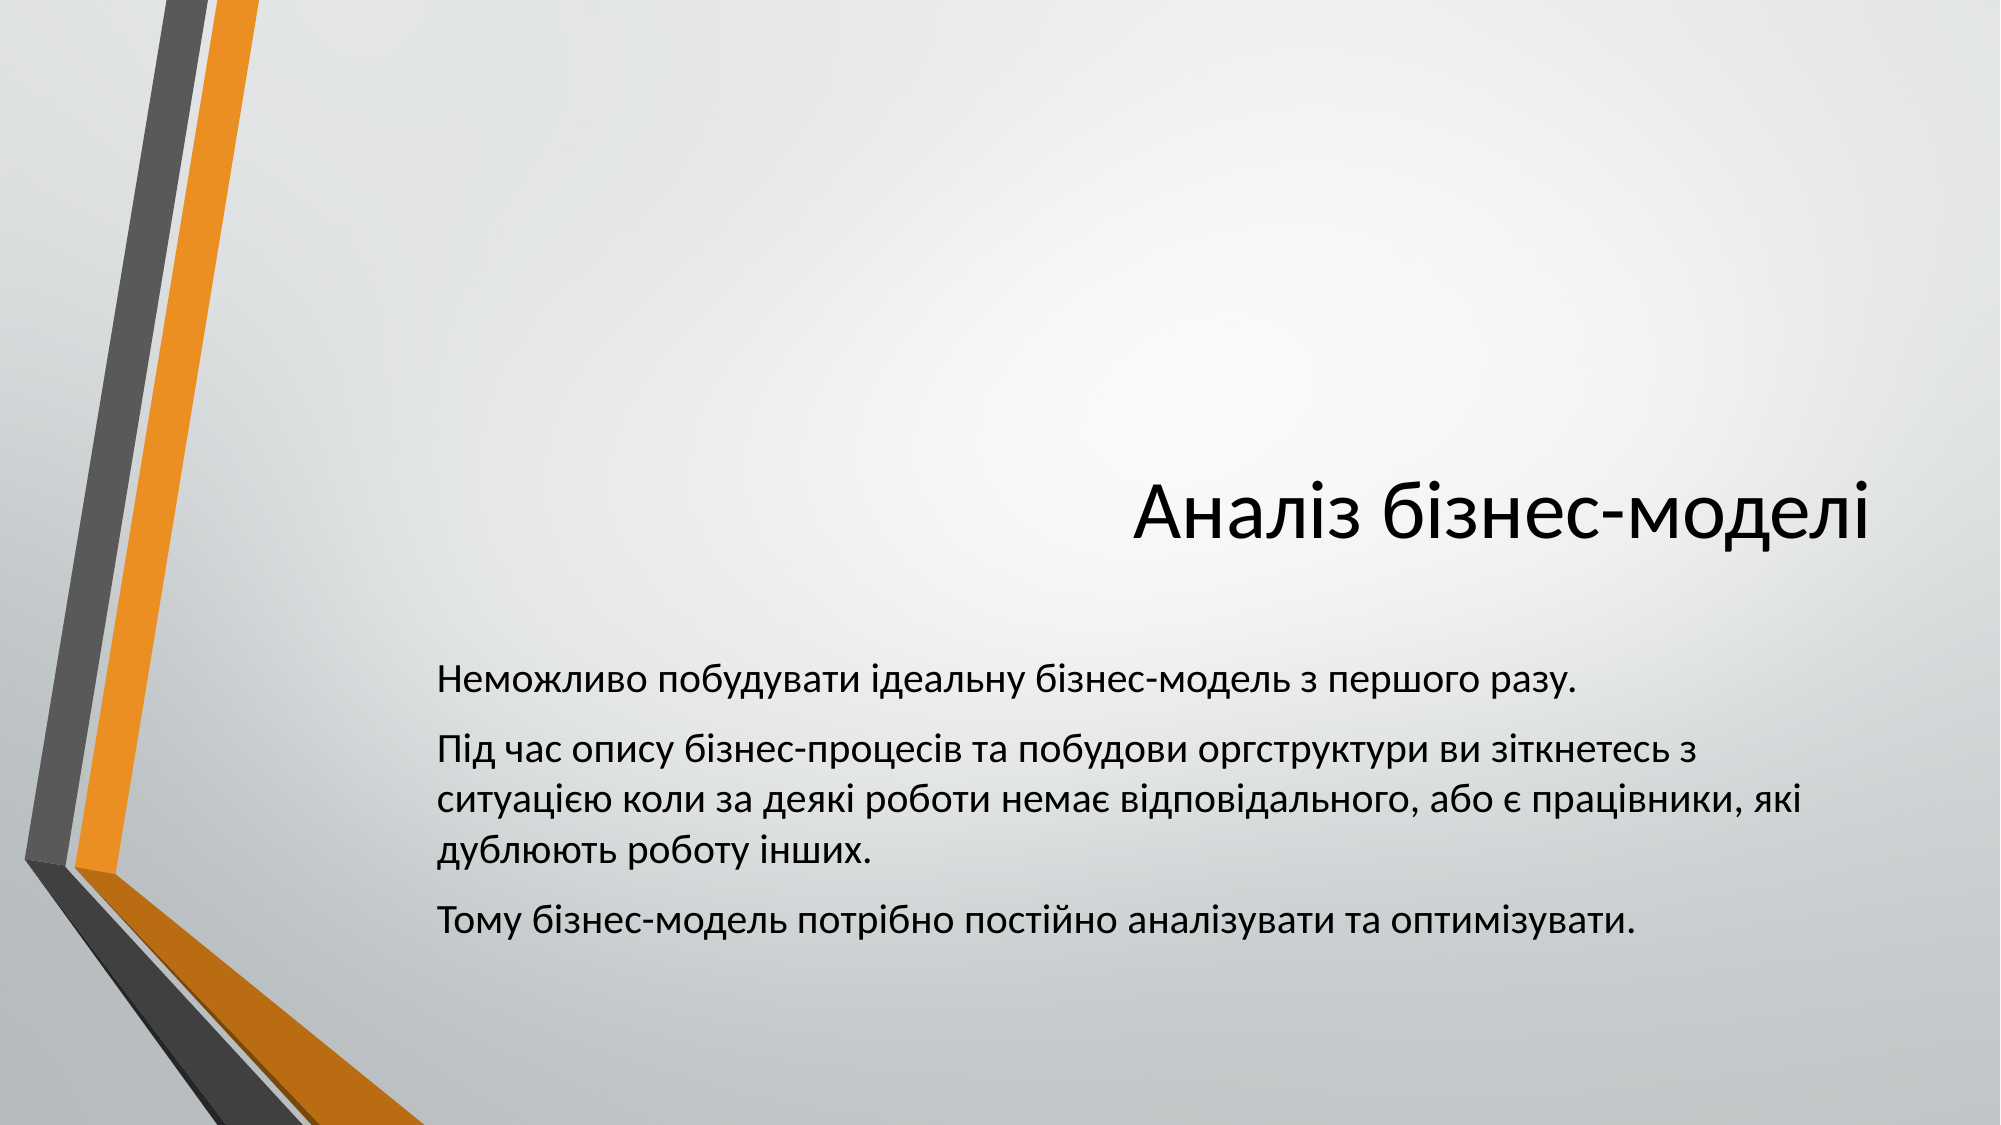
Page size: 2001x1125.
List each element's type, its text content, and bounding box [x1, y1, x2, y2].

list Неможливо побудувати ідеальну бізнес-модель з першого разу. Під час опису бізнес-процесів та побудови оргструктури ви зіткнетесь з ситуацією коли за деякі роботи немає відповідального, або є працівники, які дублюють роботу інших. Тому бізнес-модель потрібно постійно аналізувати та оптимізувати. [421, 572, 1887, 1082]
title Аналіз бізнес-моделі [421, 437, 1887, 563]
